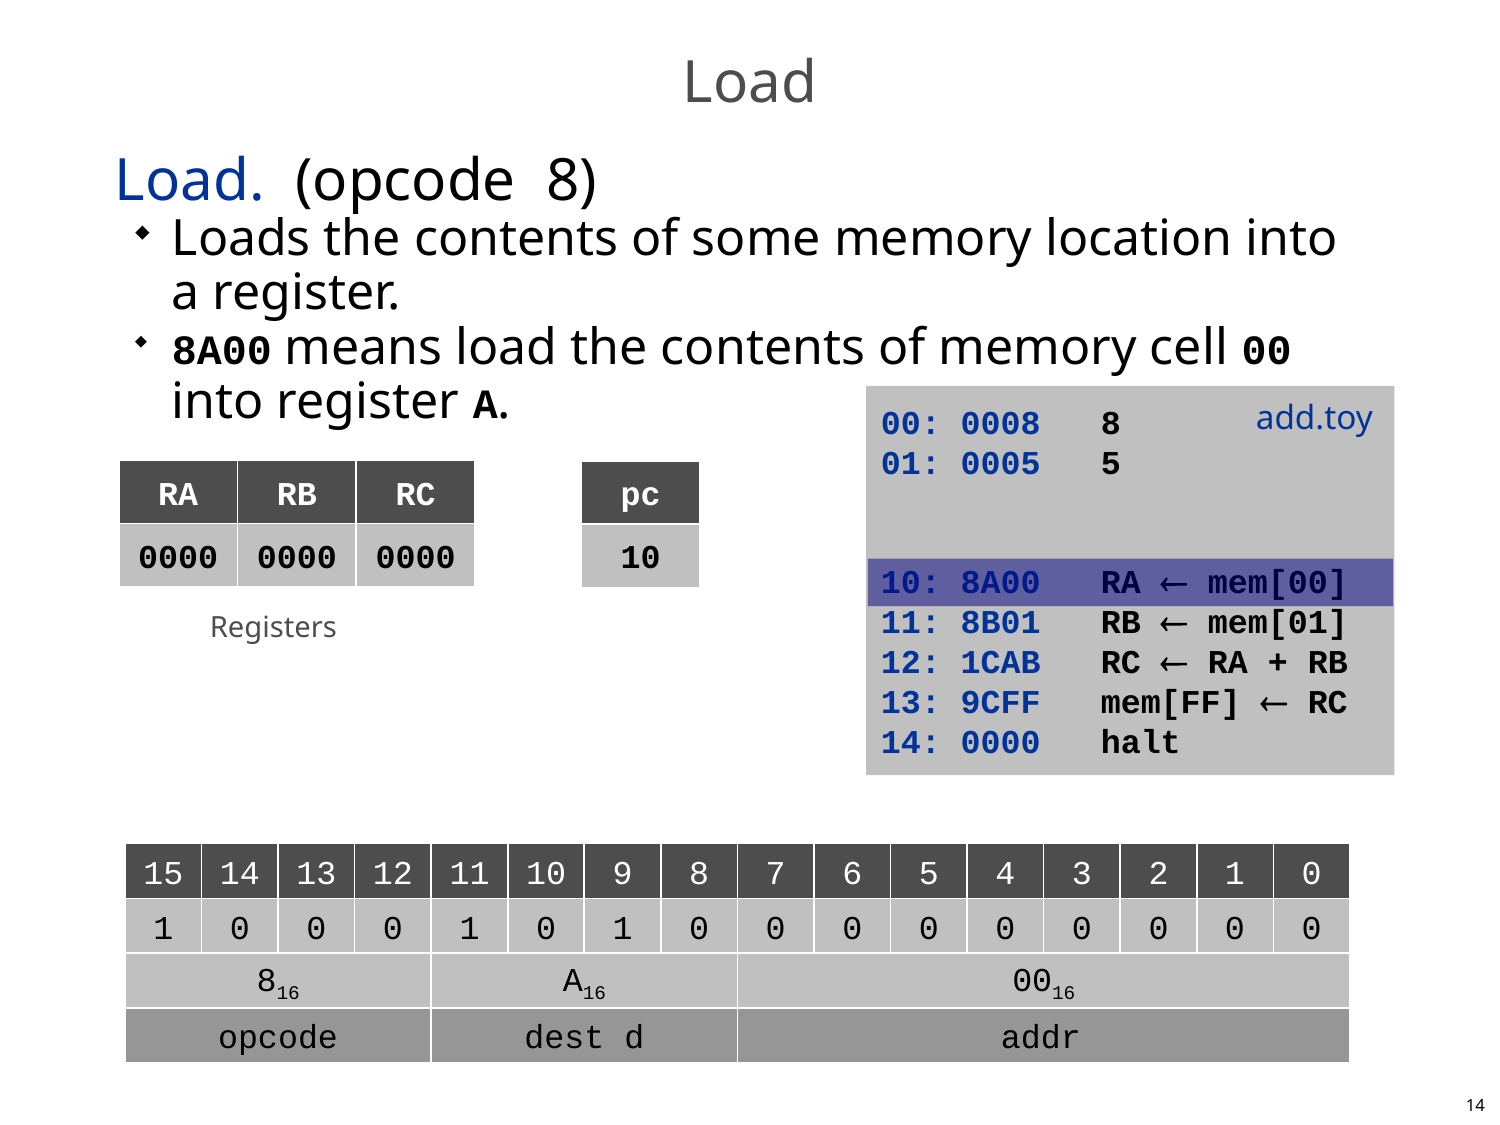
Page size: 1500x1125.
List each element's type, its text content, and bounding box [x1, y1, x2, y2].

title Load [0, 50, 1500, 125]
text_box 0 [968, 899, 1043, 953]
text_box 1 [584, 899, 660, 953]
text_box 0 [1273, 843, 1350, 899]
text_box 10 [507, 843, 584, 899]
text_box 0 [278, 899, 354, 953]
text_box 0 [201, 899, 278, 953]
text_box 9 [584, 843, 660, 899]
text_box 1 [431, 899, 507, 953]
text_box 0 [1273, 899, 1350, 953]
slide_number 14 [1187, 1087, 1500, 1125]
text_box Registers [194, 601, 424, 652]
text_box 0016 [737, 953, 1350, 1008]
text_box 3 [1043, 843, 1120, 899]
text_box RB [237, 460, 357, 524]
text_box 0000 [357, 524, 475, 588]
text_box 1 [124, 899, 201, 953]
text_box 14 [201, 843, 278, 899]
text_box 0000 [118, 523, 238, 588]
text_box 816 [124, 953, 431, 1007]
text_box 00: 0008 8 01: 0005 5 10: 8A00 RA  mem[00] 11: 8B01 RB  mem[01] 12: 1CAB RC  RA + RB 13: 9CFF mem[FF]  RC 14: 0000 halt [866, 385, 1395, 776]
text_box 4 [968, 843, 1043, 899]
text_box 5 [890, 843, 968, 899]
text_box 0 [814, 899, 890, 953]
text_box 2 [1120, 843, 1197, 899]
text_box 13 [278, 843, 354, 899]
text_box 8 [660, 843, 738, 899]
text_box 0000 [238, 524, 357, 588]
text_box opcode [124, 1007, 431, 1063]
text_box RA [118, 460, 237, 523]
text_box 0 [1197, 899, 1273, 953]
text_box 10 [581, 524, 700, 588]
text_box 15 [124, 843, 201, 899]
text_box add.toy [1166, 396, 1373, 437]
text_box addr [738, 1008, 1350, 1063]
text_box dest d [431, 1007, 738, 1063]
text_box 0 [1120, 899, 1197, 953]
text_box 0 [354, 899, 431, 953]
text_box 0 [507, 899, 584, 953]
list Load. (opcode 8) Loads the contents of some memory location into a register. 8A00 means load the contents of memory cell 00 into register A. [99, 149, 1388, 1038]
text_box 0 [1043, 899, 1120, 953]
text_box 11 [431, 843, 507, 899]
text_box 0 [738, 899, 814, 953]
text_box A16 [431, 953, 737, 1007]
text_box 7 [738, 843, 814, 899]
text_box pc [581, 460, 700, 524]
text_box 1 [1197, 843, 1273, 899]
text_box 6 [814, 843, 890, 899]
text_box 0 [890, 899, 968, 953]
text_box 0 [660, 899, 738, 953]
text_box [867, 558, 1394, 607]
text_box RC [357, 460, 475, 524]
text_box 12 [354, 843, 431, 899]
